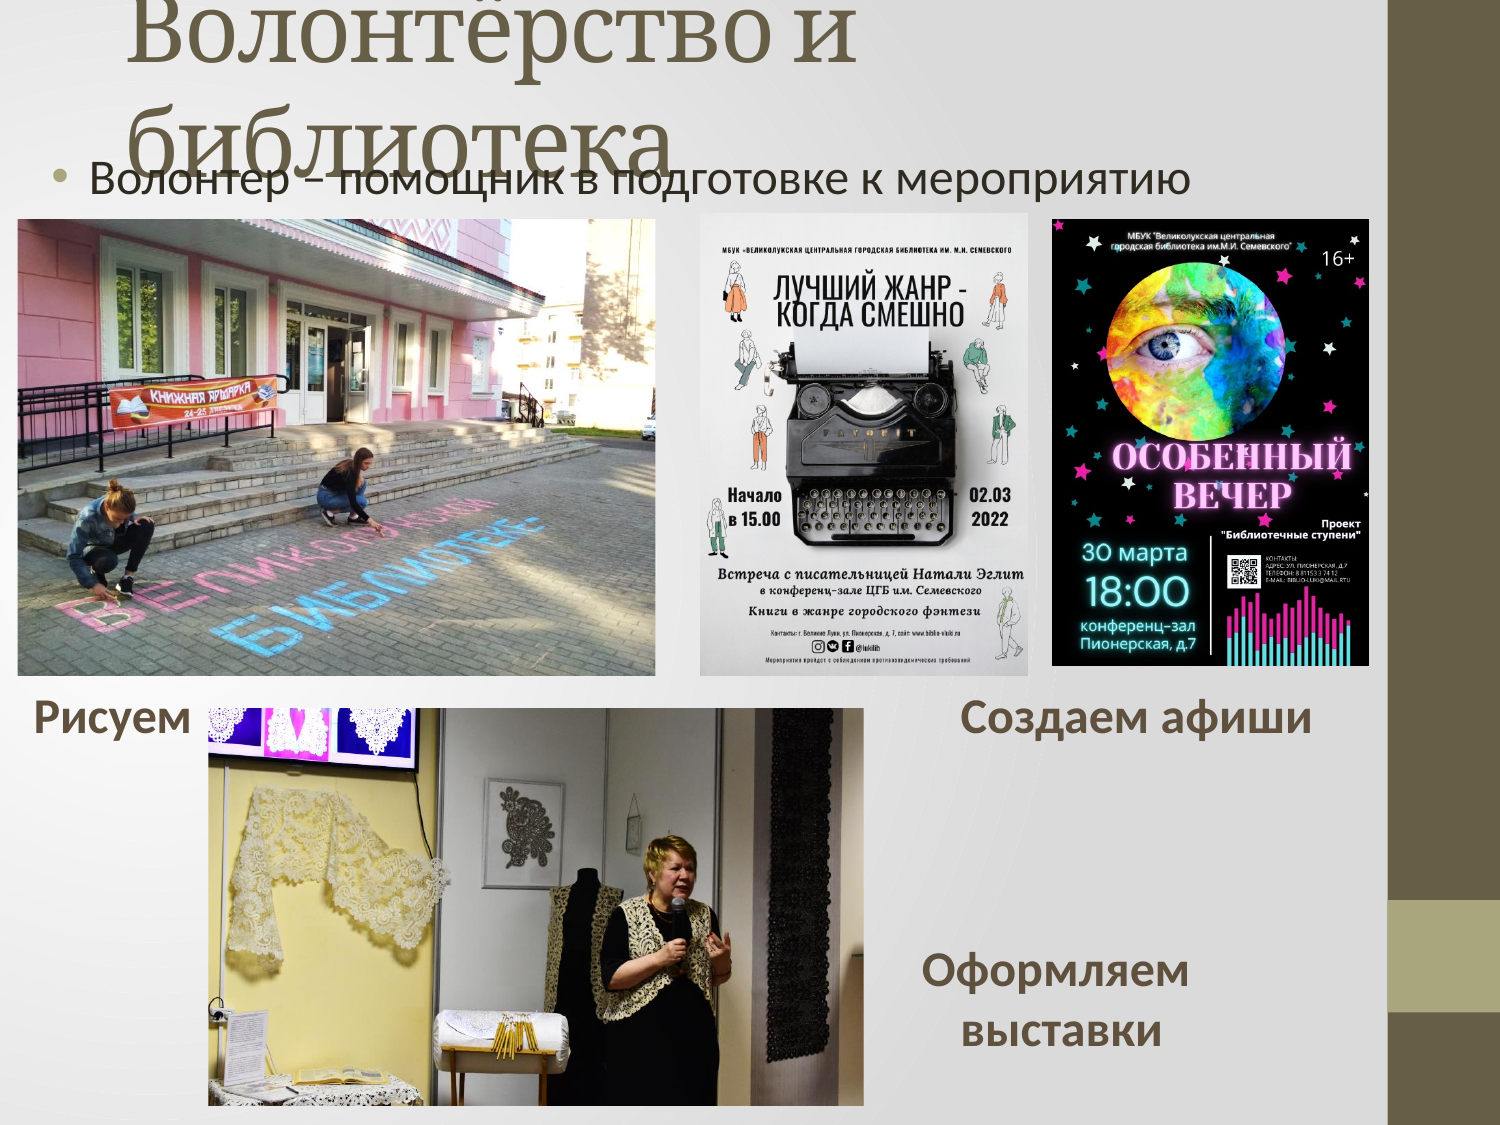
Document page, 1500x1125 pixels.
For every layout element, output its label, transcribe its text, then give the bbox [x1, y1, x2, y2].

list Волонтер – помощник в подготовке к мероприятию [17, 137, 1477, 367]
picture [1052, 219, 1369, 667]
text_box Оформляем выставки [906, 928, 1217, 1064]
text_box Рисуем [18, 682, 208, 751]
text_box Создаем афиши [905, 675, 1369, 751]
picture [699, 213, 1028, 677]
title Волонтёрство и библиотека [109, 3, 1385, 137]
picture [17, 219, 656, 677]
picture [207, 707, 865, 1107]
